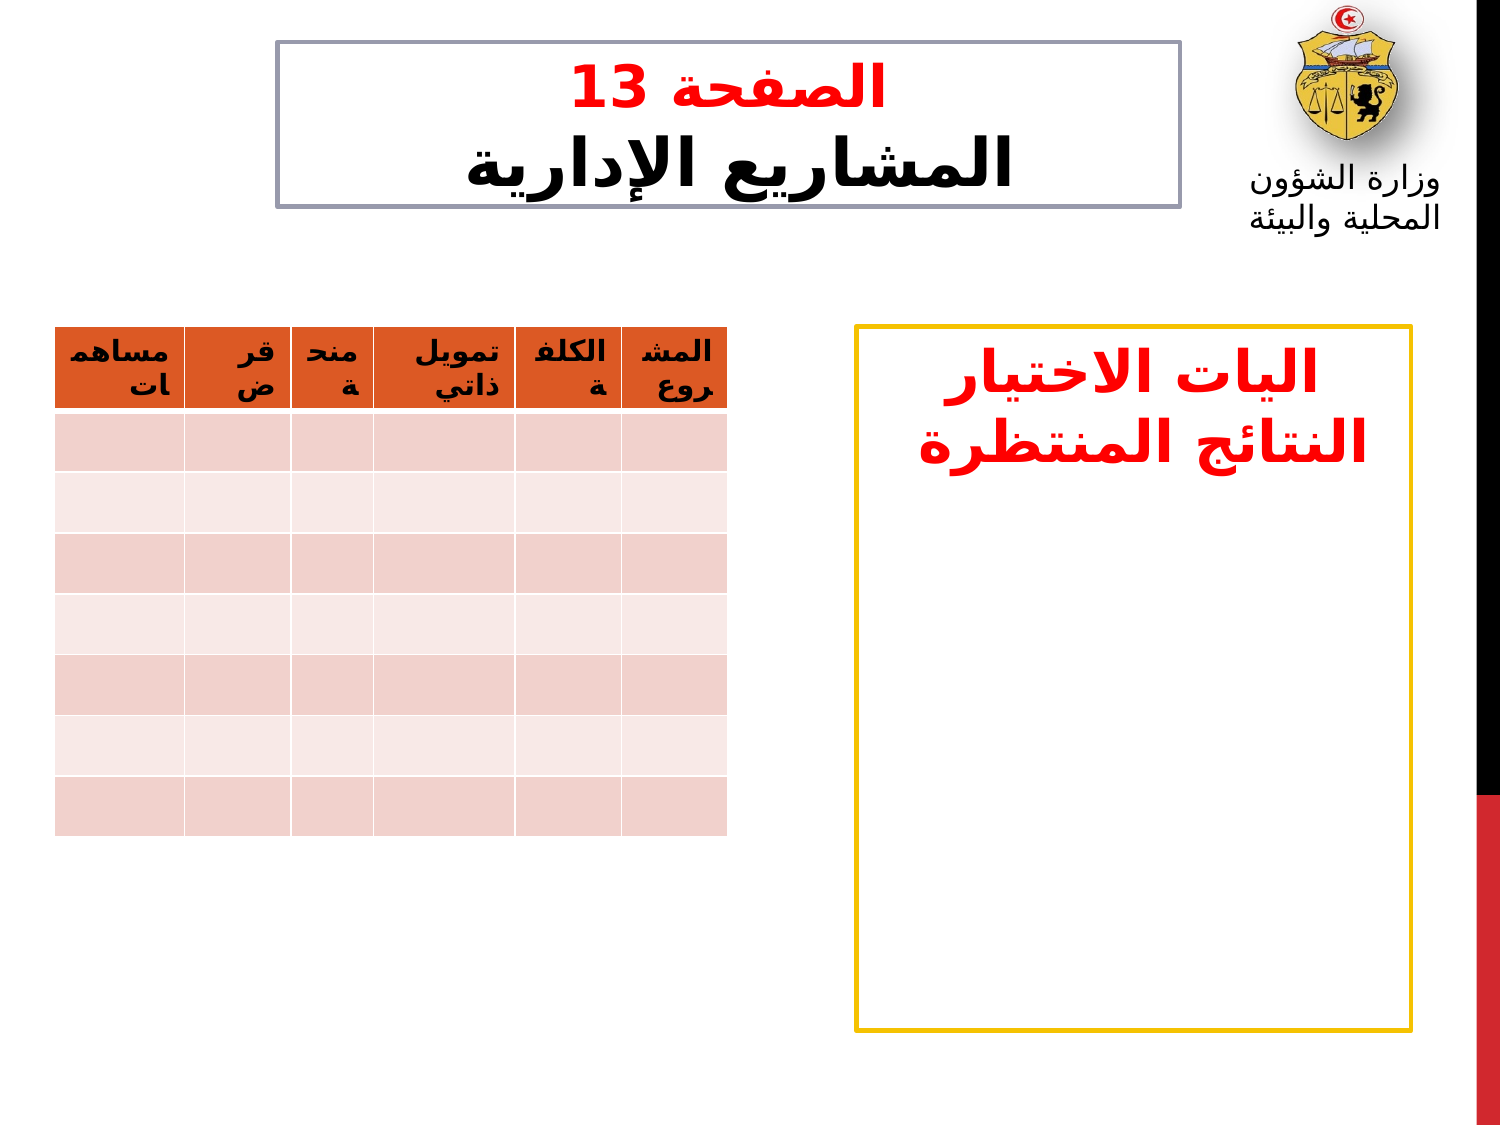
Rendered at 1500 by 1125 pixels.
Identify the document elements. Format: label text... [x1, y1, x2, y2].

picture [1281, 0, 1410, 150]
text_box اليات الاختيار النتائج المنتظرة [854, 324, 1413, 1033]
table_cell [374, 473, 514, 532]
table_cell [374, 414, 514, 471]
table_header مساهمات [55, 327, 184, 408]
table_header تمويل ذاتي [374, 327, 514, 408]
table_cell [516, 595, 621, 654]
table_cell [185, 655, 290, 715]
table_header قرض [185, 327, 290, 408]
table_header الكلفة [516, 327, 621, 408]
table_cell [55, 595, 184, 654]
table_cell [55, 414, 184, 471]
table_cell [292, 534, 373, 593]
table_cell [292, 414, 373, 471]
table_cell [185, 595, 290, 654]
text_box الصفحة 13 المشاريع الإدارية [275, 40, 1182, 209]
table_cell [55, 777, 184, 836]
table_cell [374, 777, 514, 836]
table_cell [292, 473, 373, 532]
table_cell [622, 777, 727, 836]
table_cell [622, 473, 727, 532]
table_cell [185, 534, 290, 593]
table_cell [622, 414, 727, 471]
table_cell [516, 414, 621, 471]
table_cell [516, 716, 621, 775]
table_header المشروع [622, 327, 727, 408]
table_cell [55, 534, 184, 593]
table_cell [55, 473, 184, 532]
table_cell [622, 534, 727, 593]
table_cell [516, 534, 621, 593]
table_cell [292, 655, 373, 715]
table_cell [55, 655, 184, 715]
table_cell [55, 716, 184, 775]
text_box وزارة الشؤون المحلية والبيئة [1215, 148, 1475, 244]
table_cell [622, 655, 727, 715]
table_cell [292, 595, 373, 654]
table_cell [185, 716, 290, 775]
table_cell [374, 534, 514, 593]
table_cell [292, 777, 373, 836]
table_cell [516, 655, 621, 715]
table_cell [292, 716, 373, 775]
table_cell [374, 595, 514, 654]
table_cell [622, 716, 727, 775]
table_cell [622, 595, 727, 654]
table_cell [516, 473, 621, 532]
table_cell [185, 414, 290, 471]
table_cell [374, 716, 514, 775]
table_cell [185, 473, 290, 532]
table_cell [374, 655, 514, 715]
table_header منحة [292, 327, 373, 408]
table_cell [185, 777, 290, 836]
table_cell [516, 777, 621, 836]
